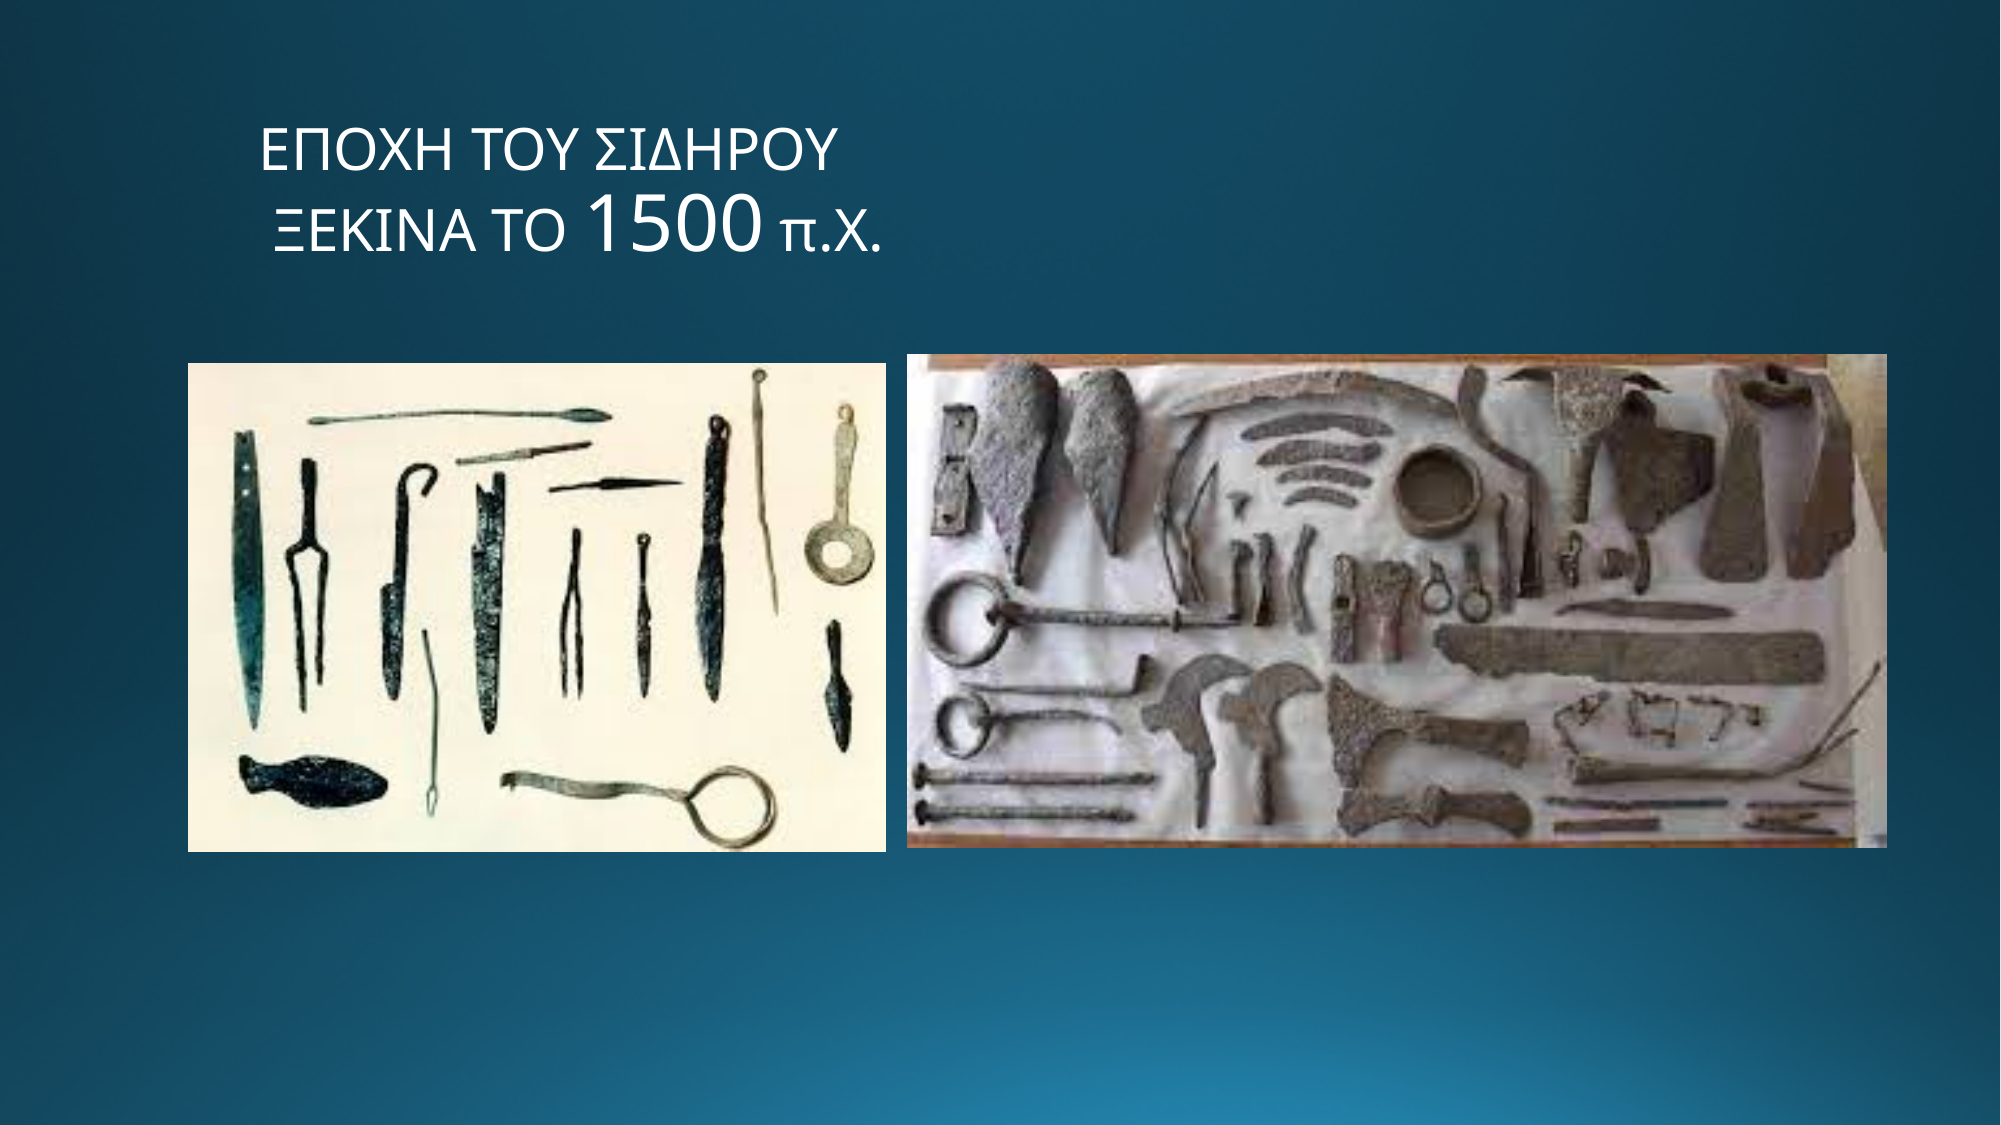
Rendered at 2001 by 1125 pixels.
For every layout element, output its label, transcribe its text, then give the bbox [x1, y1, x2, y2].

picture [0, 0, 2001, 1125]
title ΕΠΟΧΗ ΤΟΥ ΣΙΔΗΡΟΥ ΞΕΚΙΝΑ ΤΟ 1500 π.Χ. [243, 112, 1887, 277]
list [188, 363, 886, 852]
